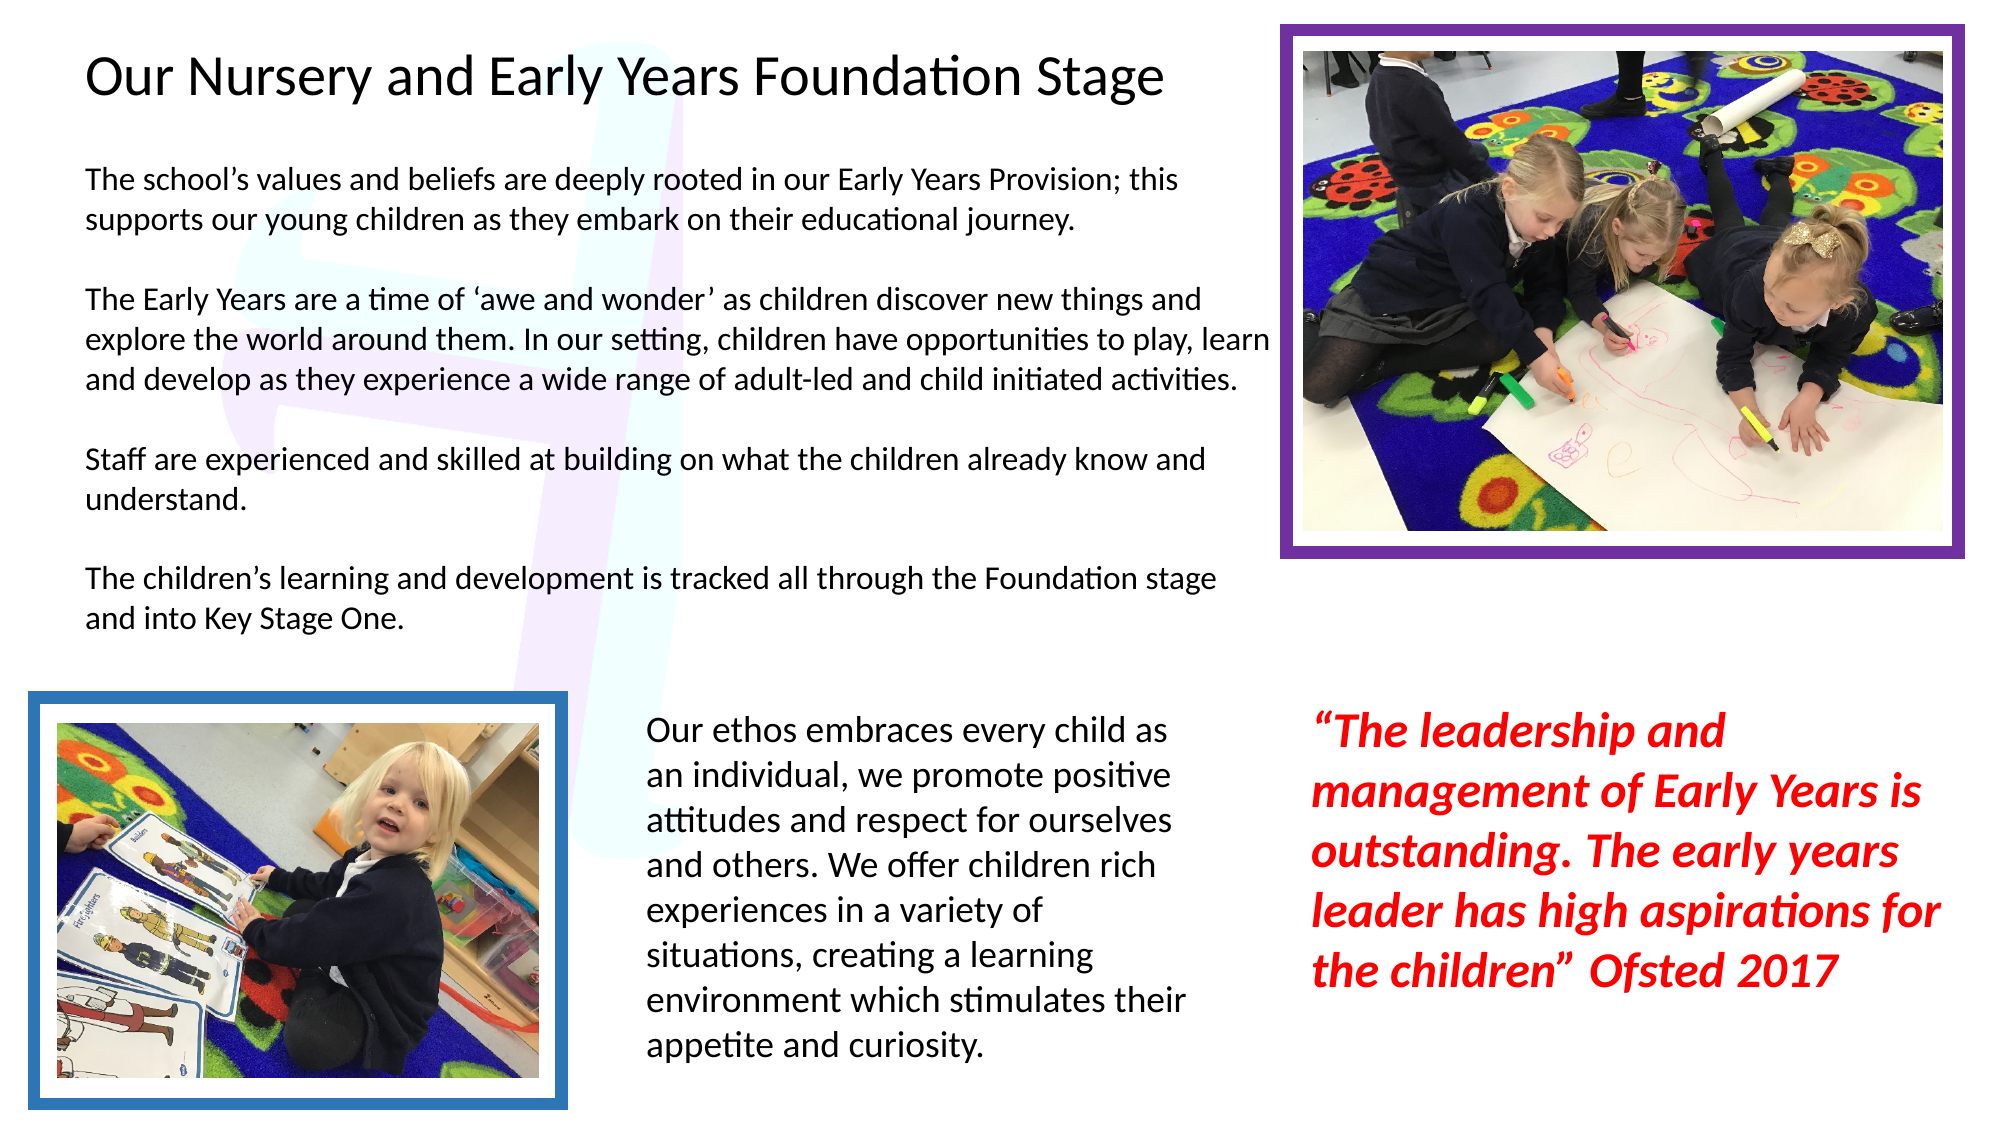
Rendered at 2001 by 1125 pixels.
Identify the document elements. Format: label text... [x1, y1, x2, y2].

text_box Our Nursery and Early Years Foundation Stage The school’s values and beliefs are deeply rooted in our Early Years Provision; this supports our young children as they embark on their educational journey. The Early Years are a time of ‘awe and wonder’ as children discover new things and explore the world around them. In our setting, children have opportunities to play, learn and develop as they experience a wide range of adult-led and child initiated activities. Staff are experienced and skilled at building on what the children already know and understand. The children’s learning and development is tracked all through the Foundation stage and into Key Stage One. [683, 29, 1290, 724]
text_box Our ethos embraces every child as an individual, we promote positive attitudes and respect for ourselves and others. We offer children rich experiences in a variety of situations, creating a learning environment which stimulates their appetite and curiosity. [631, 697, 1220, 1073]
picture [1303, 51, 1943, 531]
picture [0, 0, 683, 1078]
text_box [33, 966, 563, 1105]
text_box [1290, 29, 1960, 553]
text_box “The leadership and management of Early Years is outstanding. The early years leader has high aspirations for the children” Ofsted 2017 [1296, 690, 2000, 1096]
